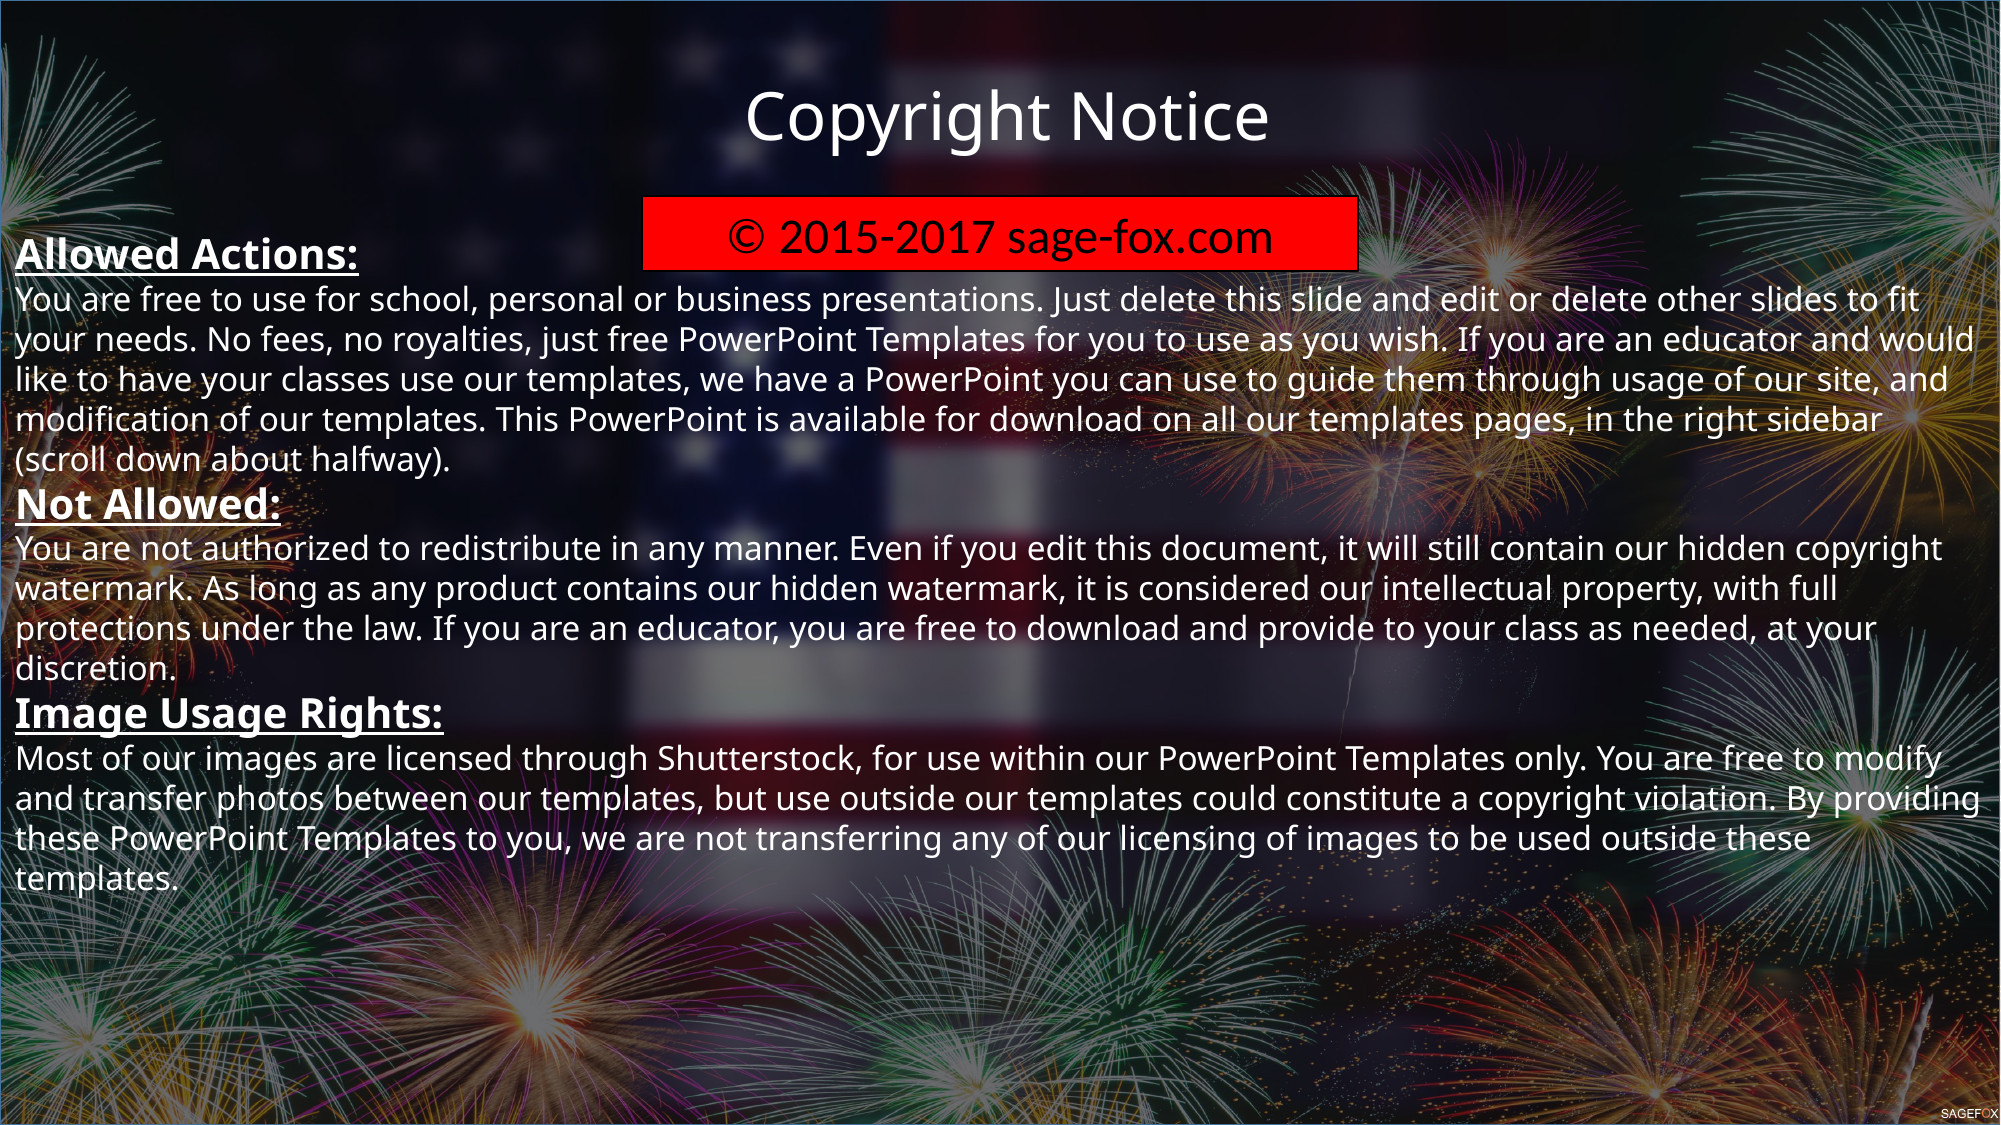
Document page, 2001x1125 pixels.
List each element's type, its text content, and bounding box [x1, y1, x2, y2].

text_box Allowed Actions: You are free to use for school, personal or business presentations. Just delete this slide and edit or delete other slides to fit your needs. No fees, no royalties, just free PowerPoint Templates for you to use as you wish. If you are an educator and would like to have your classes use our templates, we have a PowerPoint you can use to guide them through usage of our site, and modification of our templates. This PowerPoint is available for download on all our templates pages, in the right sidebar (scroll down about halfway). Not Allowed: You are not authorized to redistribute in any manner. Even if you edit this document, it will still contain our hidden copyright watermark. As long as any product contains our hidden watermark, it is considered our intellectual property, with full protections under the law. If you are an educator, you are free to download and provide to your class as needed, at your discretion. Image Usage Rights: Most of our images are licensed through Shutterstock, for use within our PowerPoint Templates only. You are free to modify and transfer photos between our templates, but use outside our templates could constitute a copyright violation. By providing these PowerPoint Templates to you, we are not transferring any of our licensing of images to be used outside these templates. [0, 0, 2000, 1125]
text_box © 2015-2017 sage-fox.com [641, 196, 1358, 272]
title Copyright Notice [493, 60, 1524, 178]
